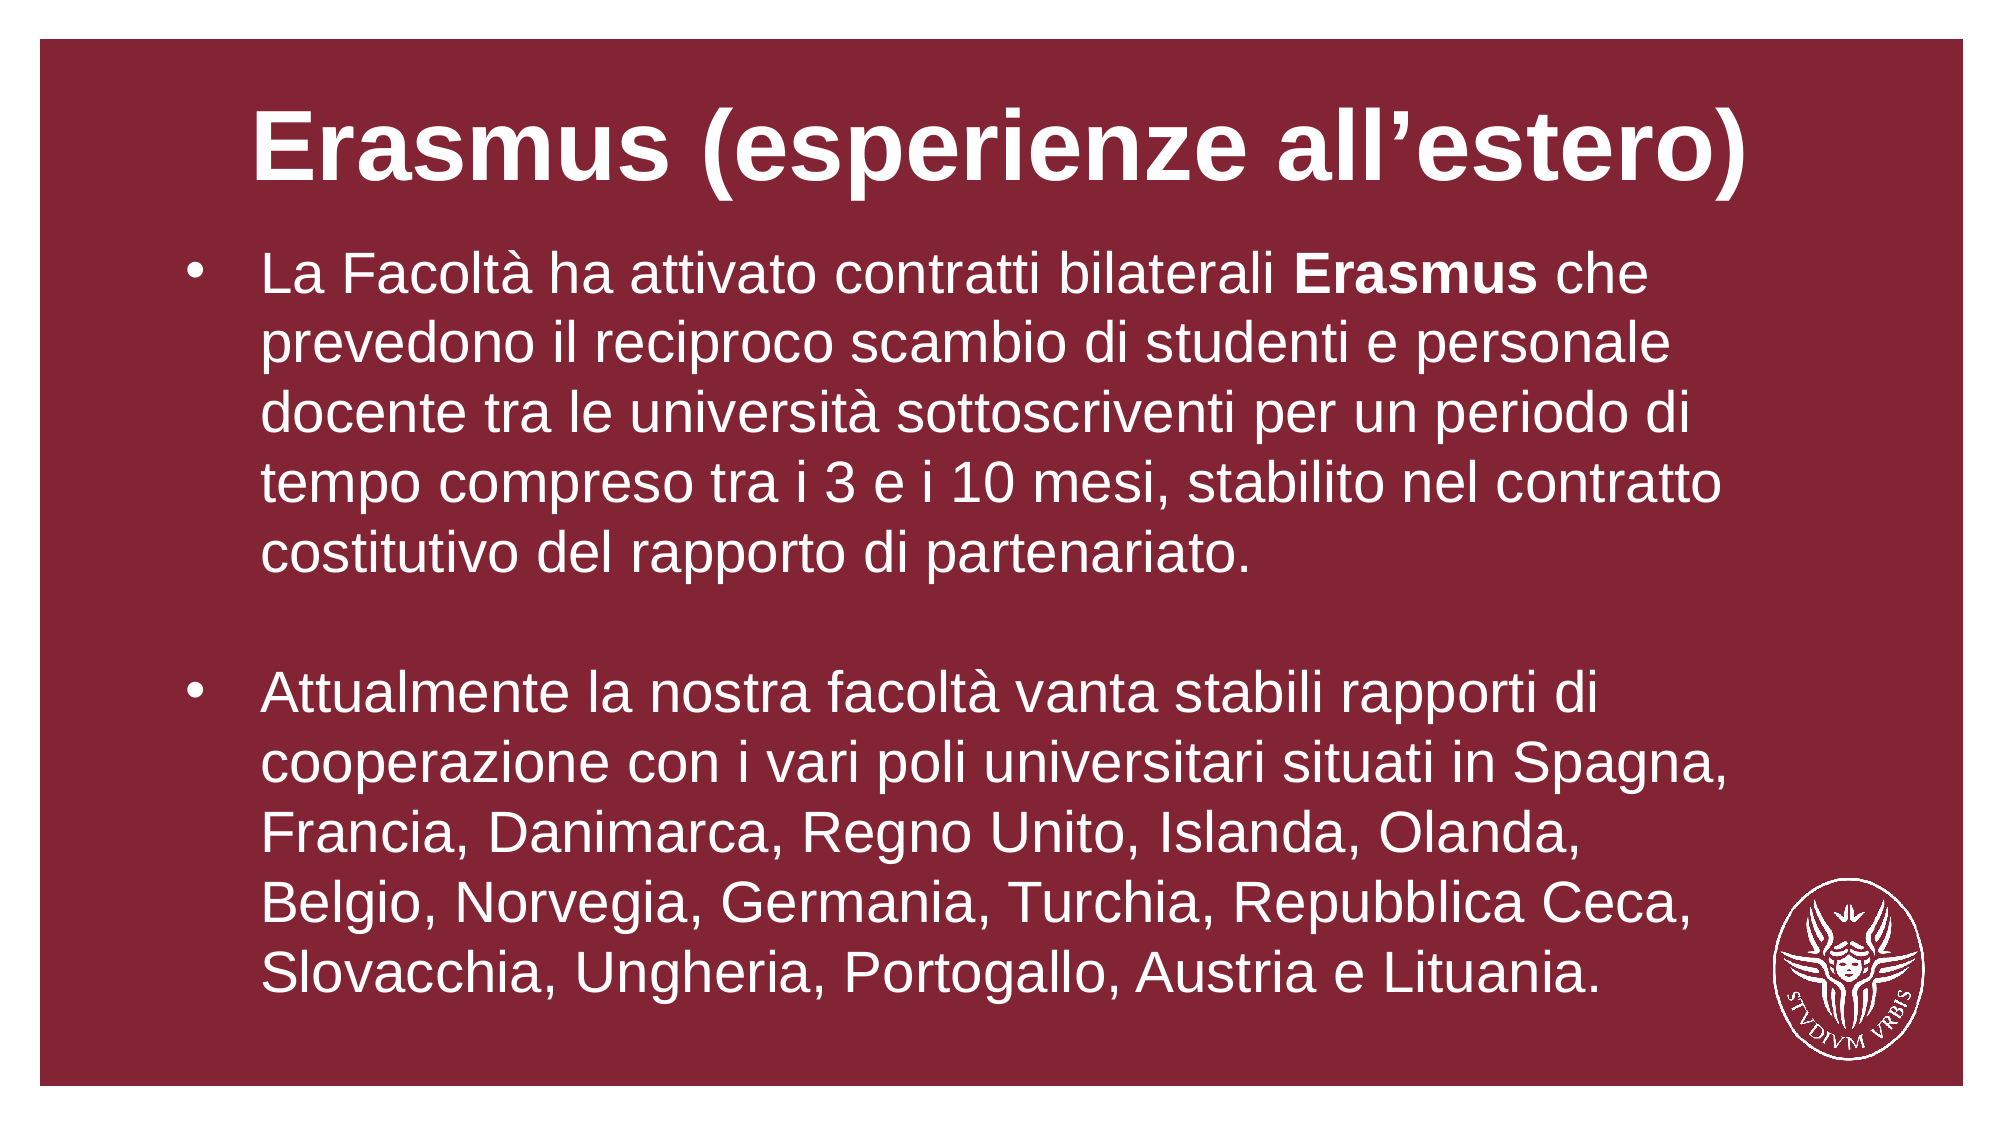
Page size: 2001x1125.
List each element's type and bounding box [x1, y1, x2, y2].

list [0, 0, 2000, 1125]
